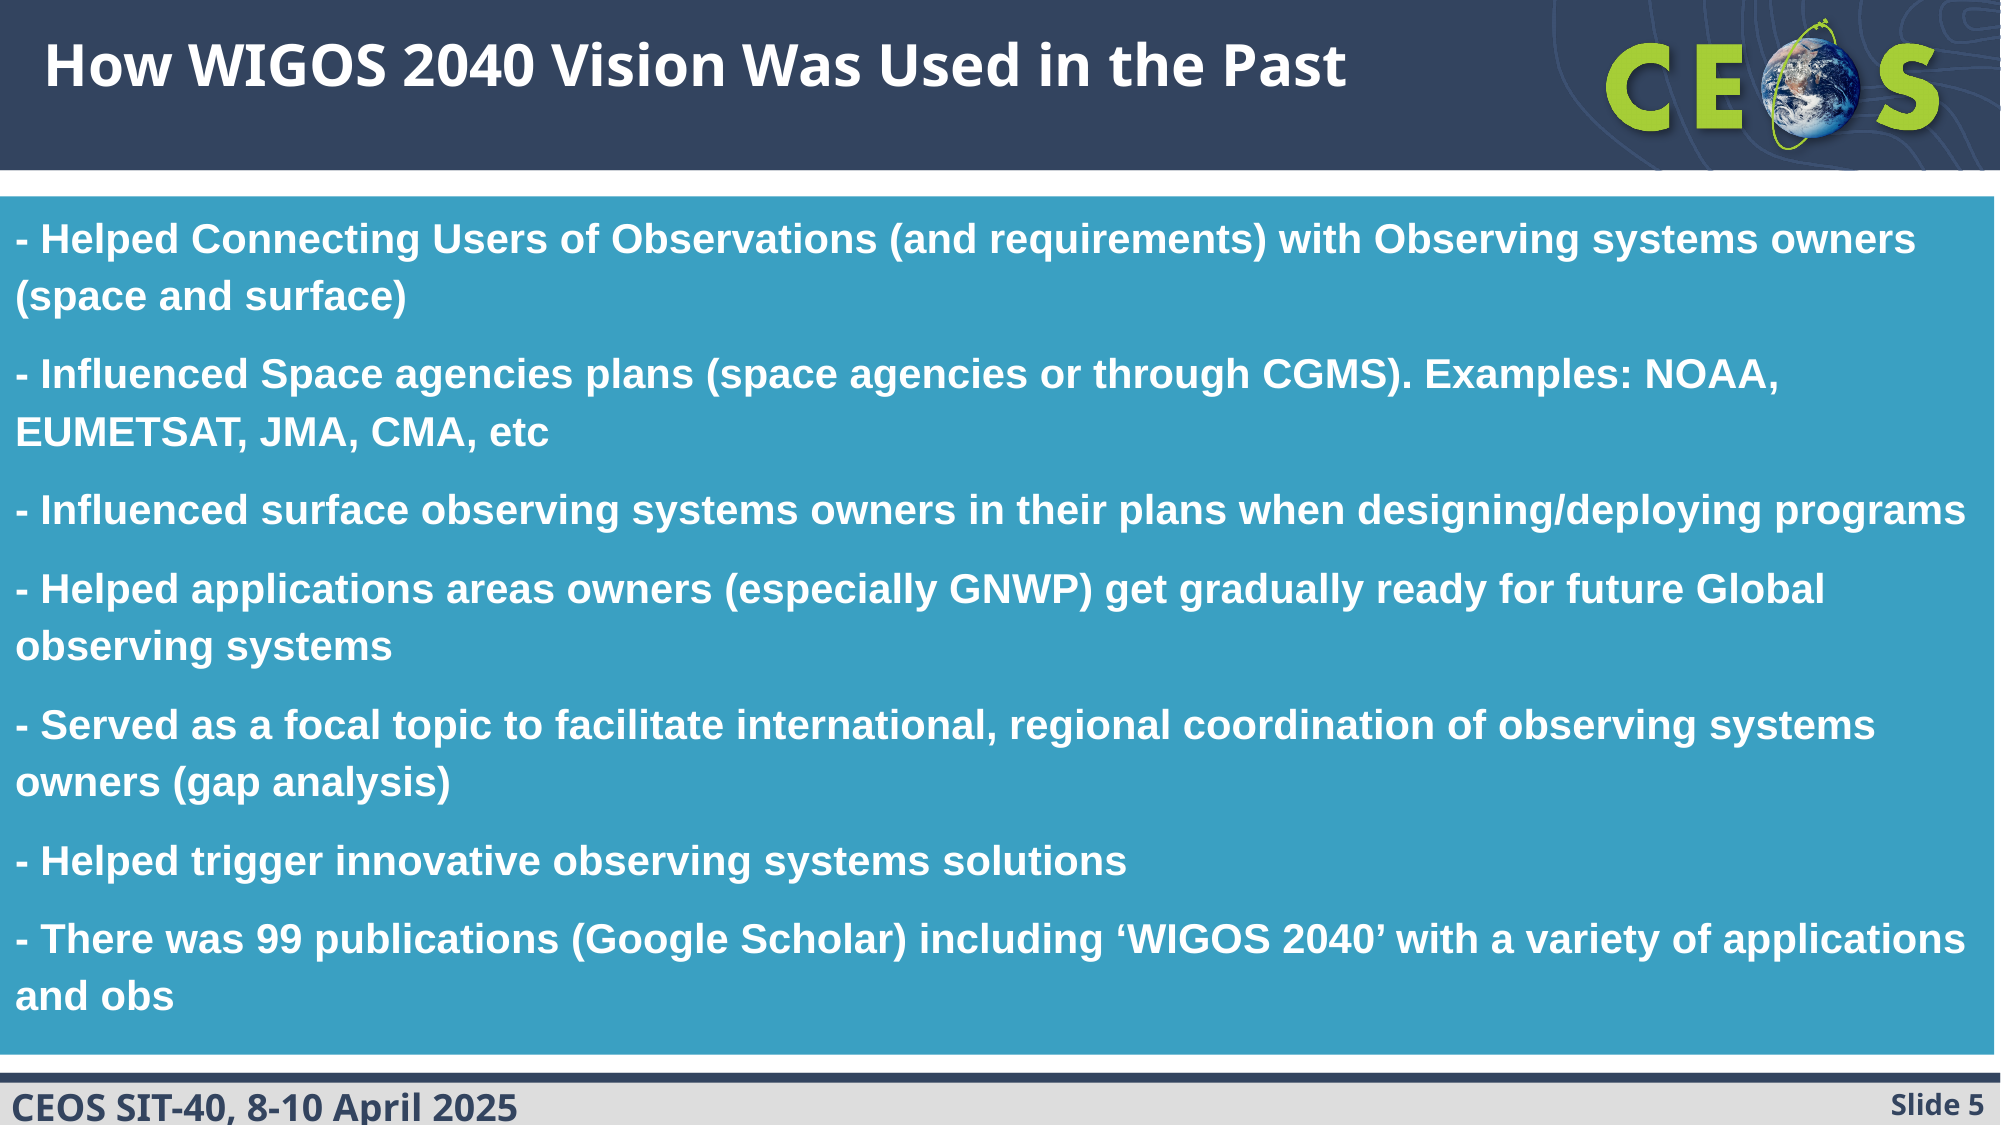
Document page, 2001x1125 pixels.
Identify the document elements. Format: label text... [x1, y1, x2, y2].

title How WIGOS 2040 Vision Was Used in the Past [28, 28, 1569, 157]
picture [1606, 18, 1939, 150]
text_box - Helped Connecting Users of Observations (and requirements) with Observing systems owners (space and surface) - Influenced Space agencies plans (space agencies or through CGMS). Examples: NOAA, EUMETSAT, JMA, CMA, etc - Influenced surface observing systems owners in their plans when designing/deploying programs - Helped applications areas owners (especially GNWP) get gradually ready for future Global observing systems - Served as a focal topic to facilitate international, regional coordination of observing systems owners (gap analysis) - Helped trigger innovative observing systems solutions - There was 99 publications (Google Scholar) including ‘WIGOS 2040’ with a variety of applications and obs [0, 196, 1995, 1055]
